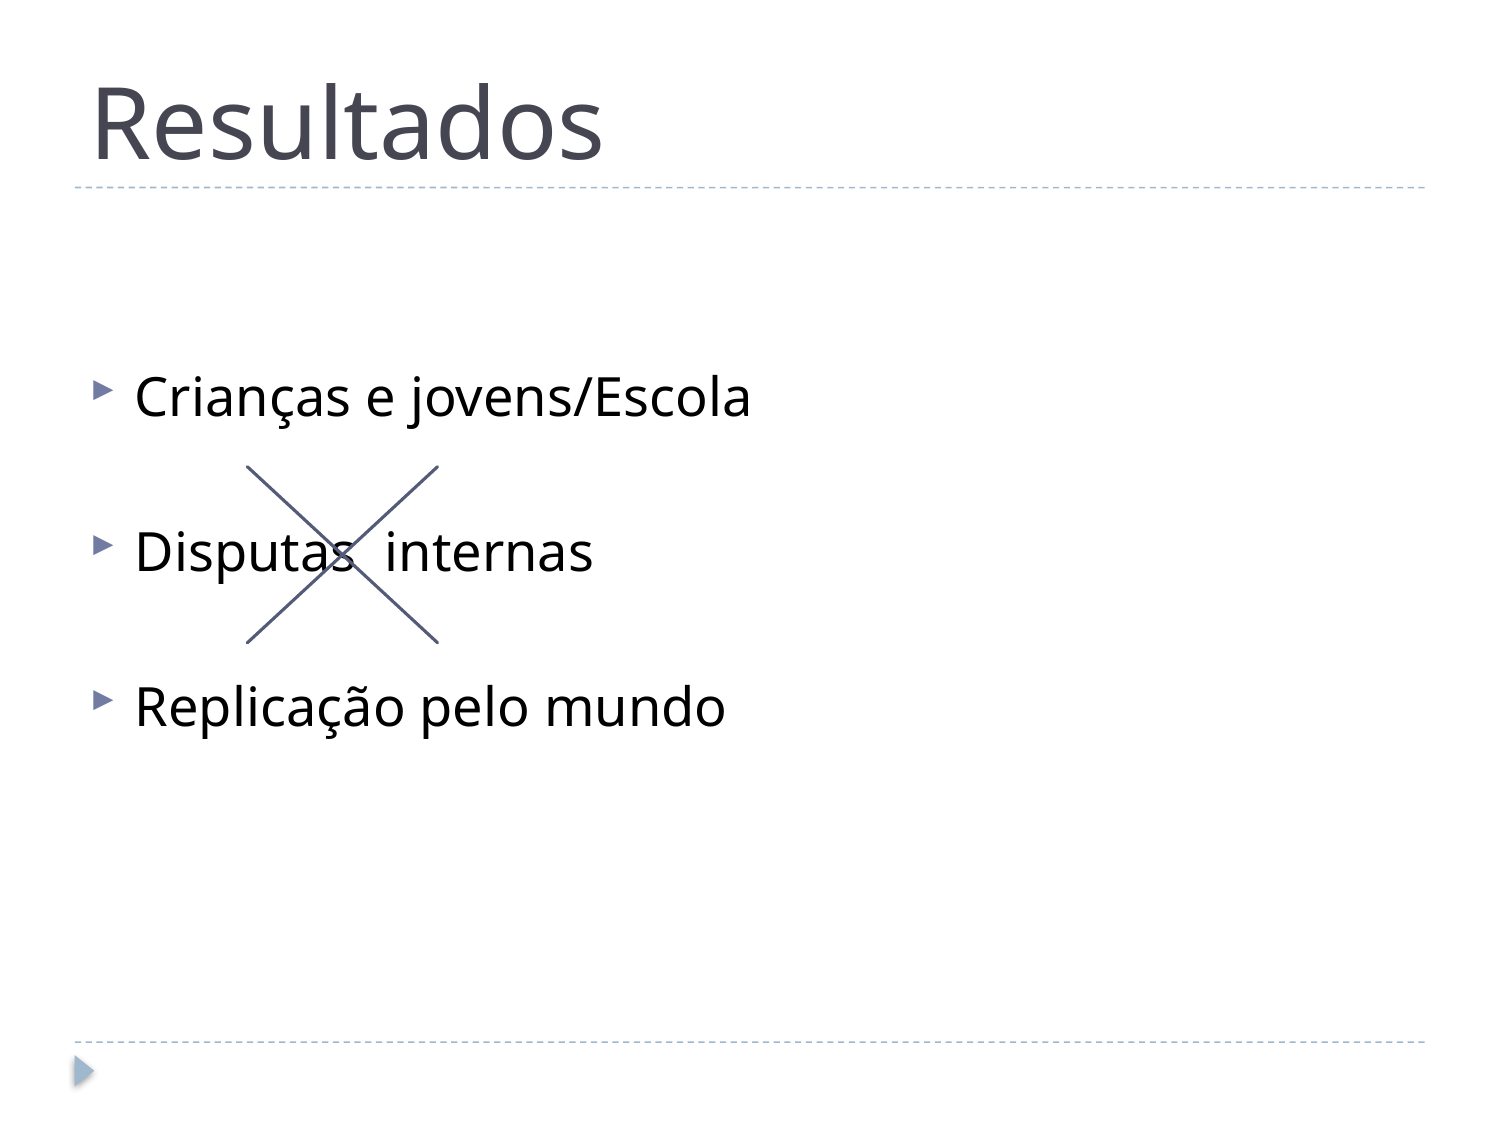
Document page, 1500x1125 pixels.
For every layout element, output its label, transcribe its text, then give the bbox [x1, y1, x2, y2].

text_box [246, 465, 439, 644]
title Resultados [75, 24, 1425, 188]
list Crianças e jovens/Escola Disputas internas Replicação pelo mundo [75, 200, 1425, 1010]
